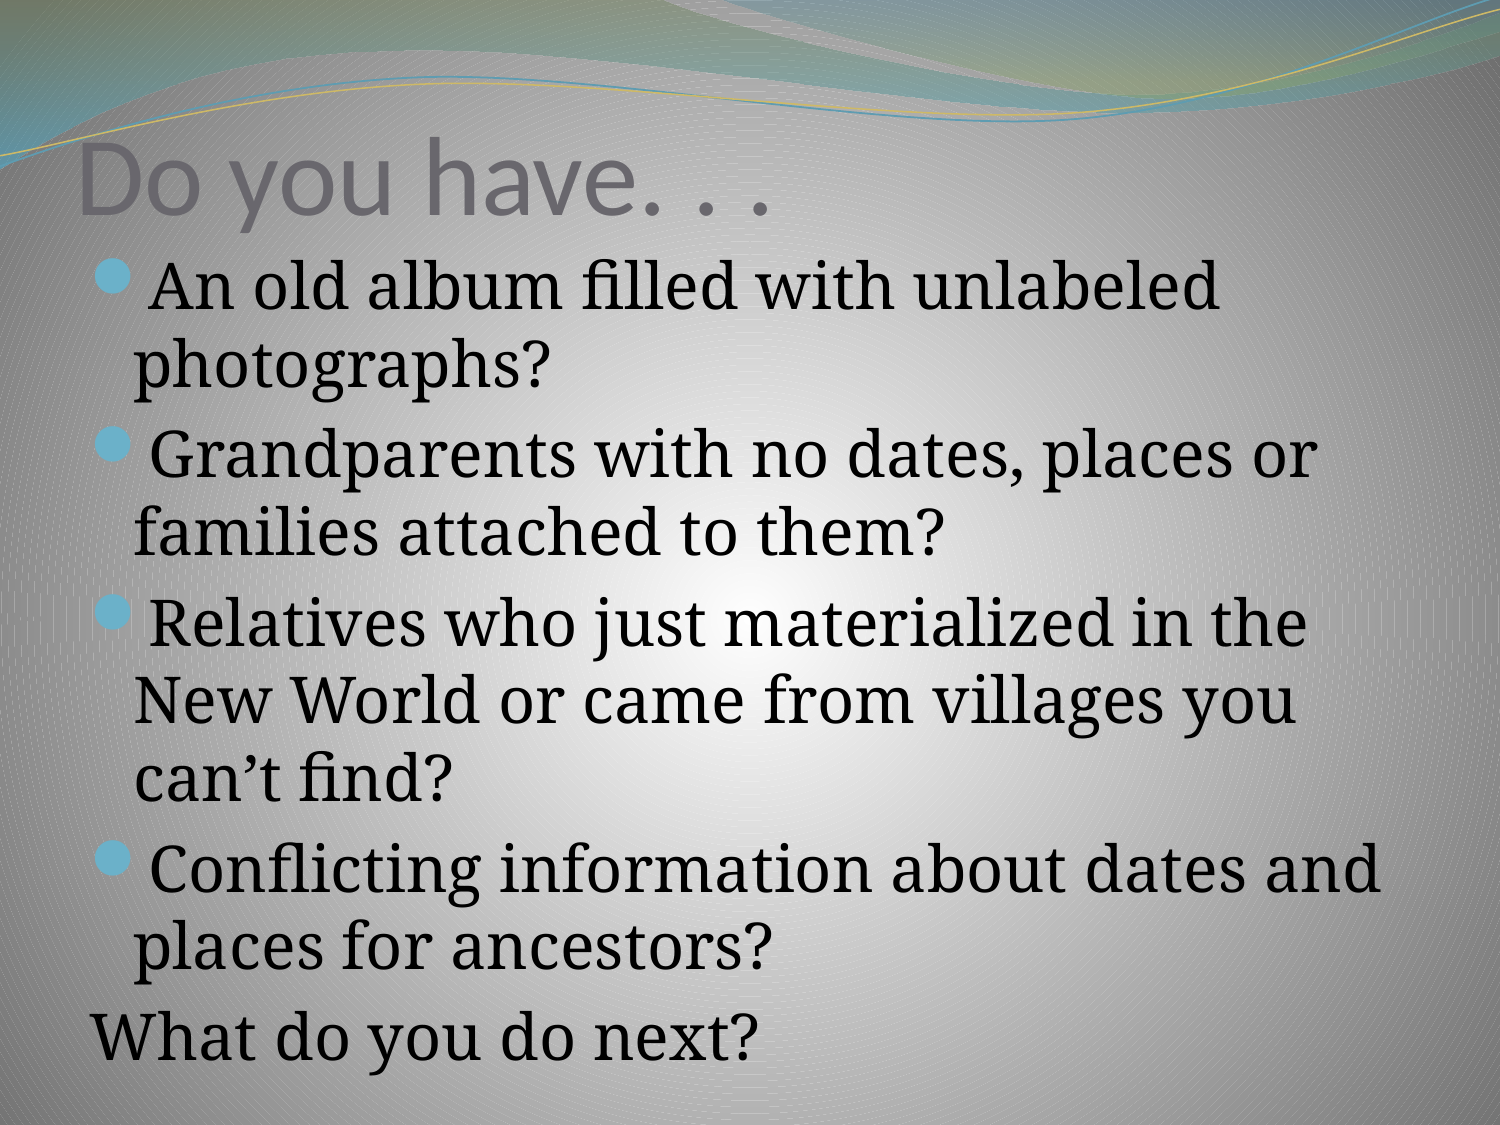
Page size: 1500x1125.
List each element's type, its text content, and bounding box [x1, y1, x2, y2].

list An old album filled with unlabeled photographs? Grandparents with no dates, places or families attached to them? Relatives who just materialized in the New World or came from villages you can’t find? Conflicting information about dates and places for ancestors? What do you do next? [75, 237, 1425, 1088]
title Do you have. . . [75, 115, 1425, 237]
